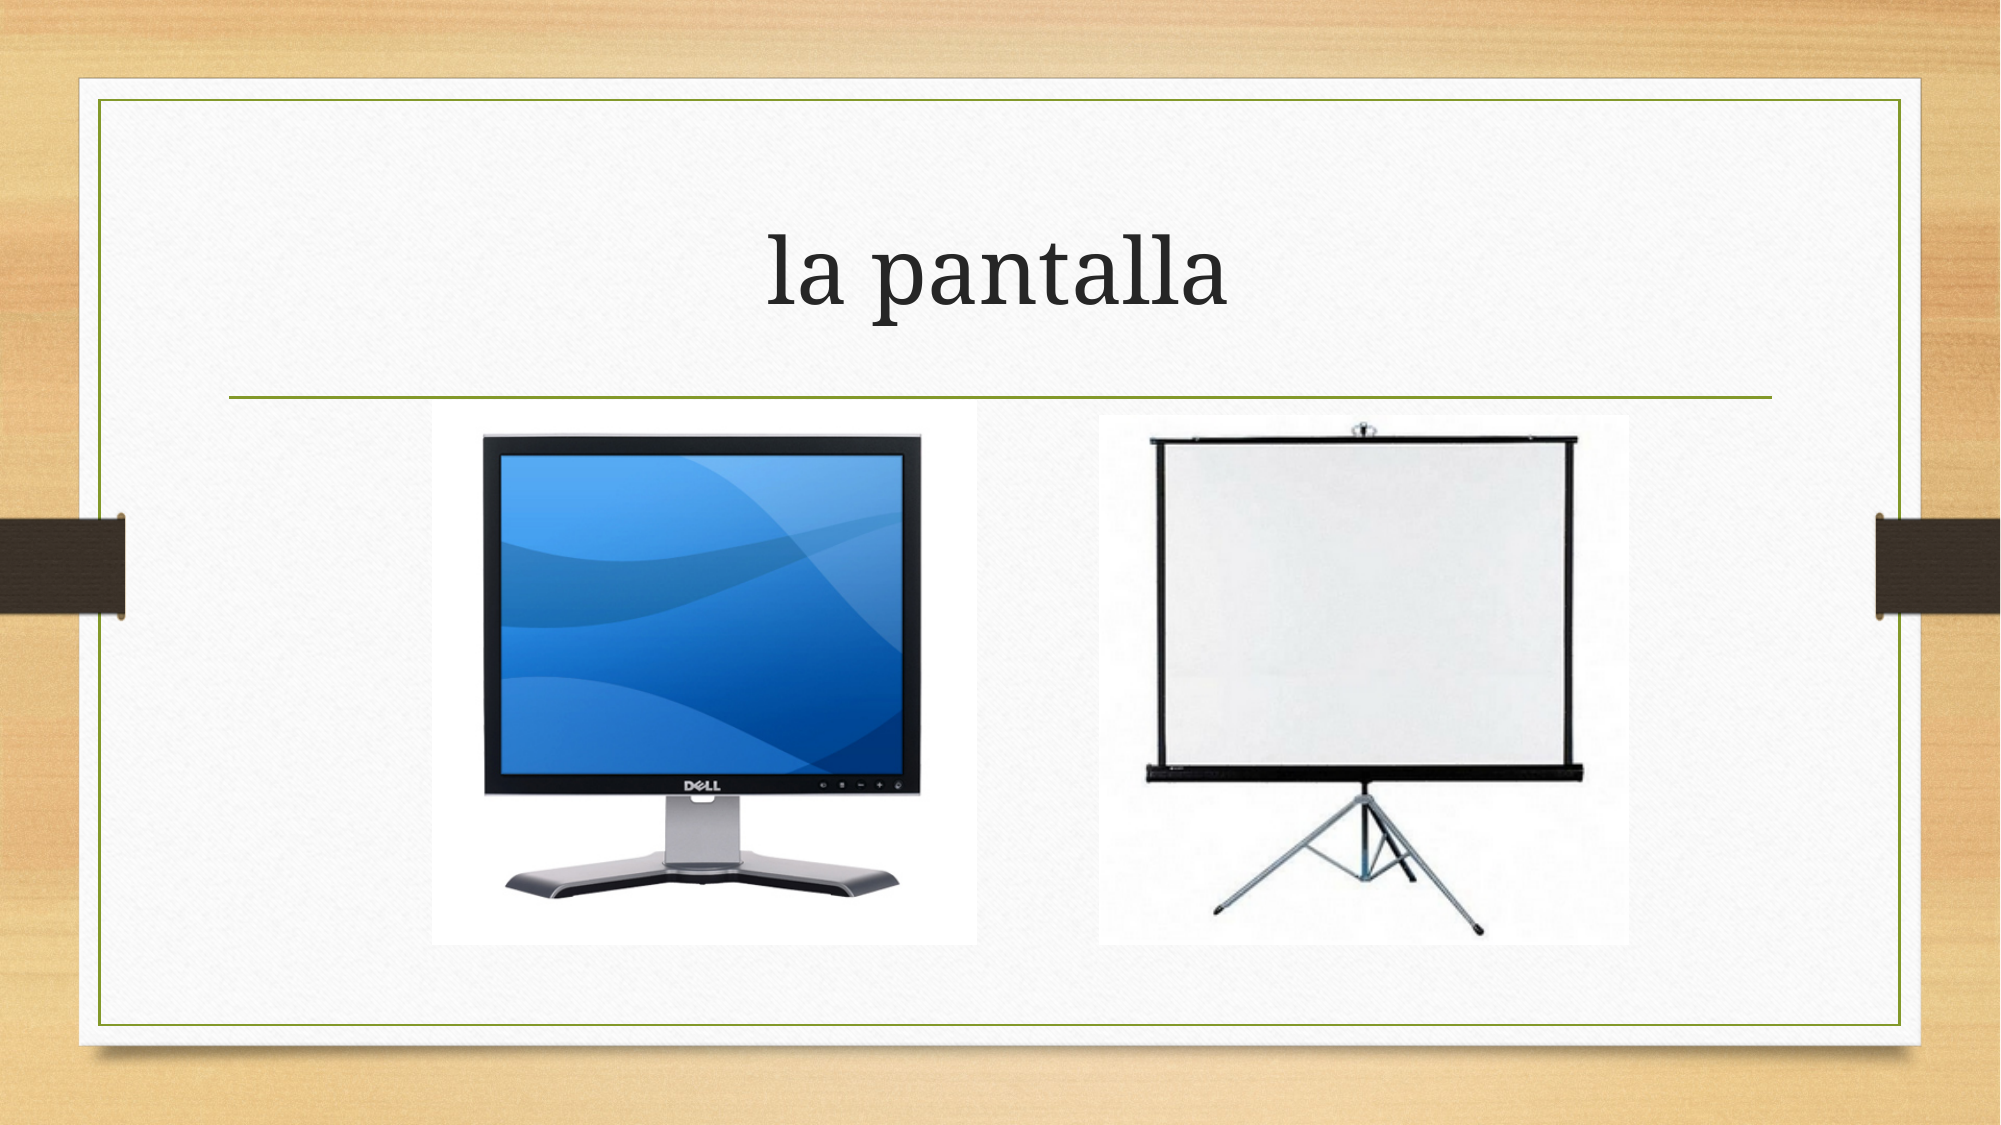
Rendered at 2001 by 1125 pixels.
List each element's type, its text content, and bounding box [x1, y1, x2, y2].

title la pantalla [212, 161, 1788, 375]
picture [0, 0, 2001, 1125]
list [432, 400, 978, 945]
